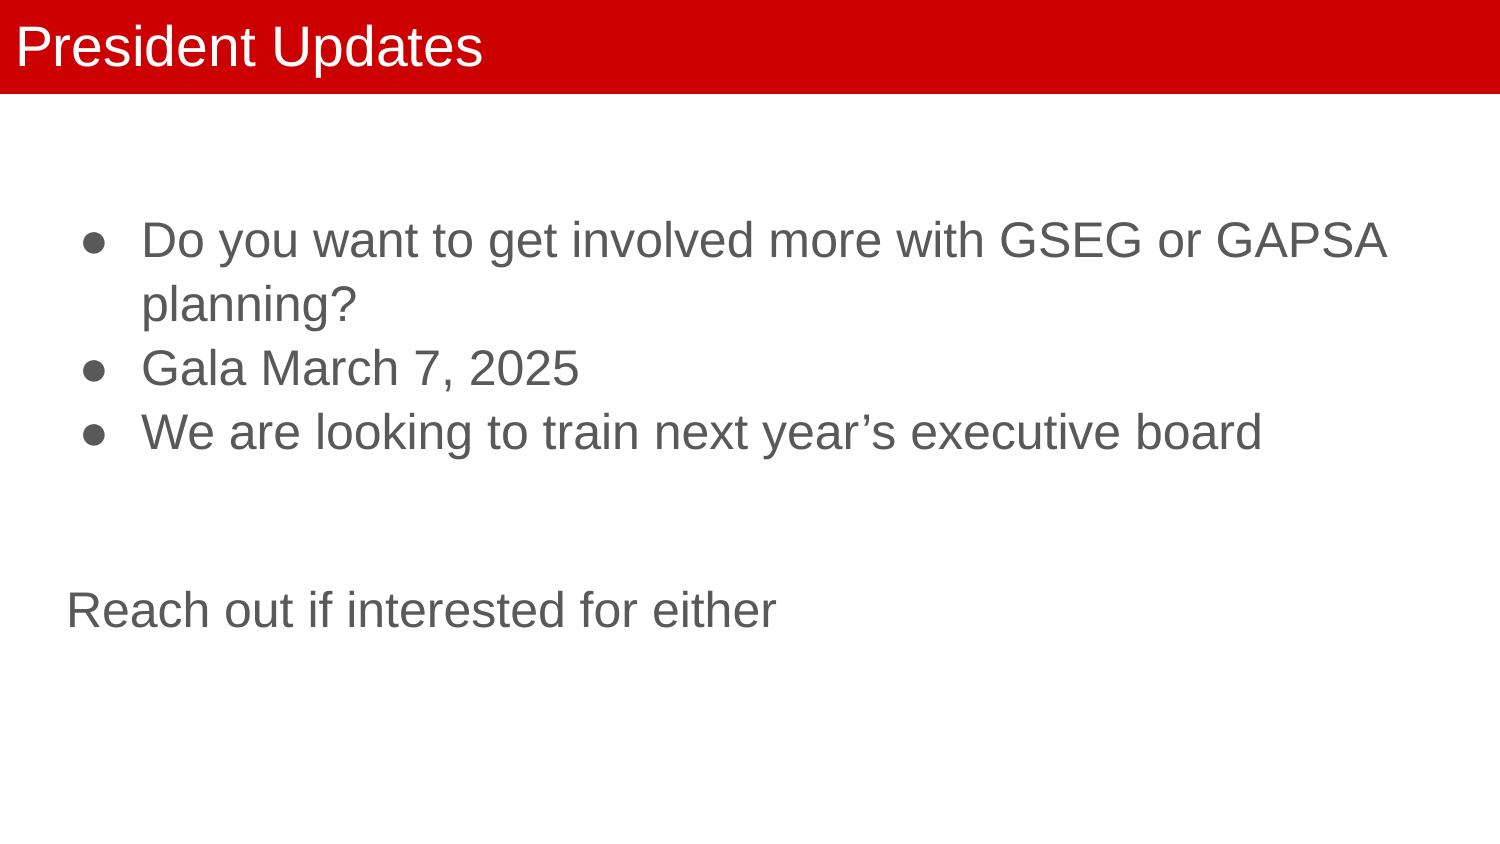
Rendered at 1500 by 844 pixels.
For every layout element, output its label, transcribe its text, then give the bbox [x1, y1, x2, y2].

title President Updates [0, 0, 1500, 94]
list Do you want to get involved more with GSEG or GAPSA planning? Gala March 7, 2025 We are looking to train next year’s executive board Reach out if interested for either [51, 189, 1449, 750]
